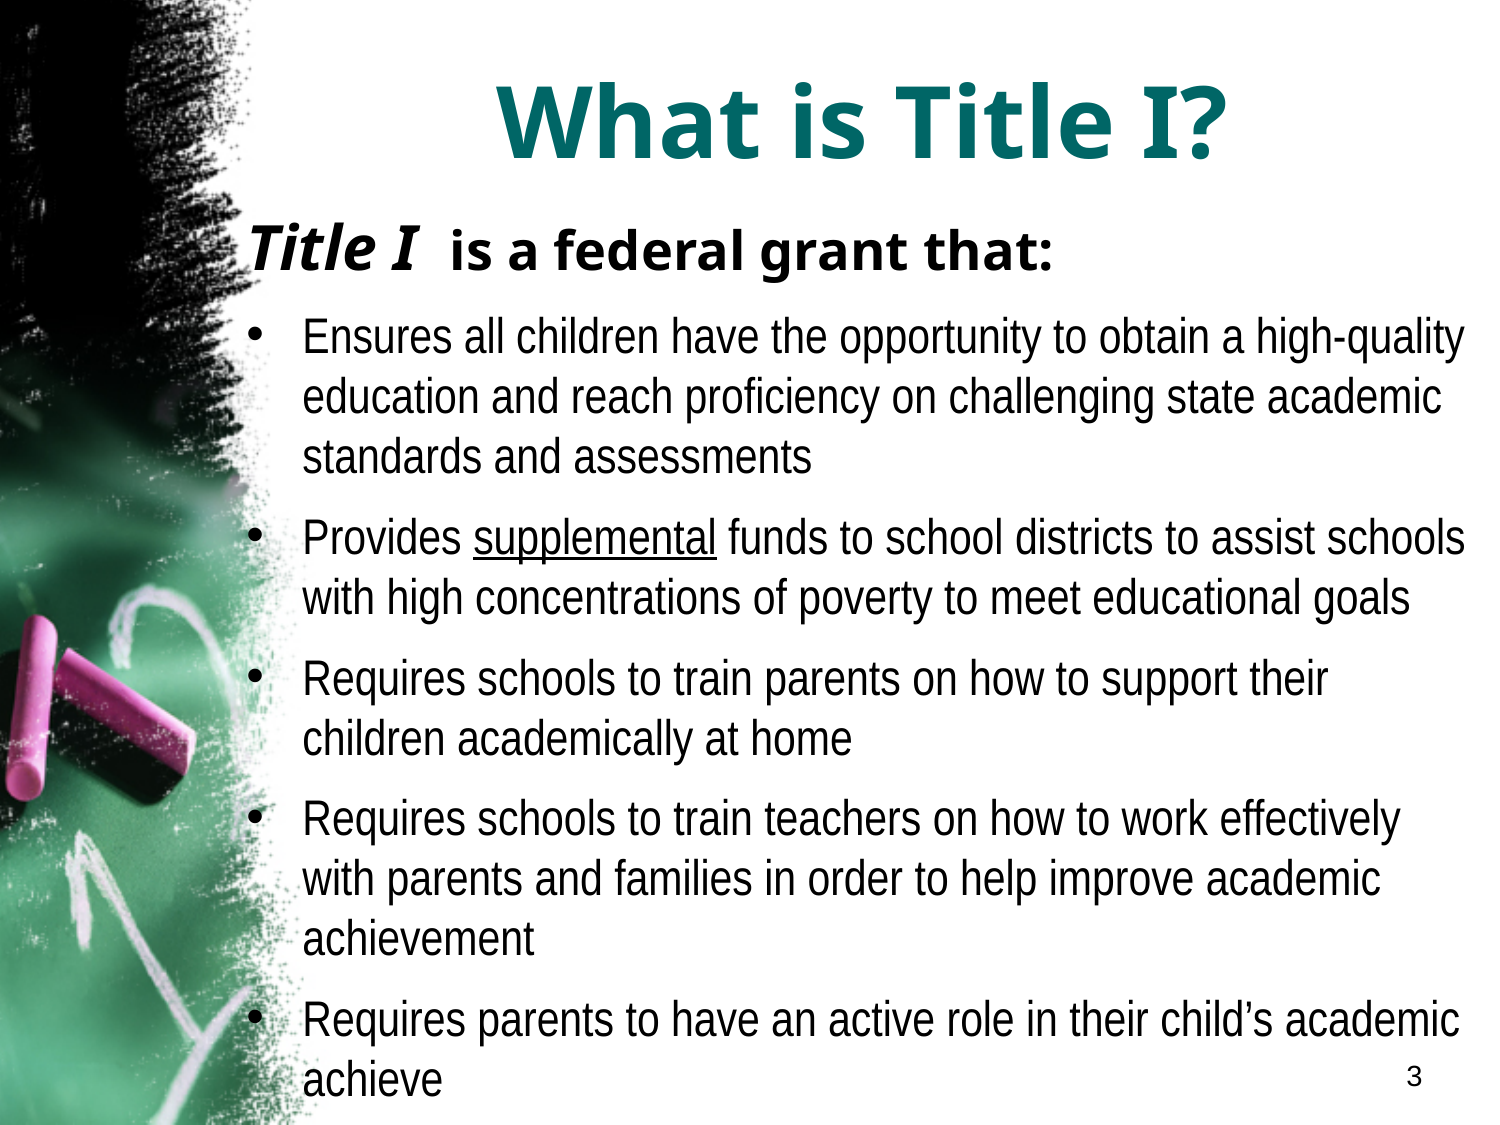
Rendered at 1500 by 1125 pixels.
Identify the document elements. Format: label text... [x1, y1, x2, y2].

slide_number 3 [1212, 1049, 1438, 1125]
picture [0, 0, 1500, 1125]
list Title I is a federal grant that: Ensures all children have the opportunity to obtain a high-quality education and reach proficiency on challenging state academic standards and assessments Provides supplemental funds to school districts to assist schools with high concentrations of poverty to meet educational goals Requires schools to train parents on how to support their children academically at home Requires schools to train teachers on how to work effectively with parents and families in order to help improve academic achievement Requires parents to have an active role in their child’s academic achieve [230, 199, 1494, 1103]
title What is Title I? [287, 49, 1438, 188]
